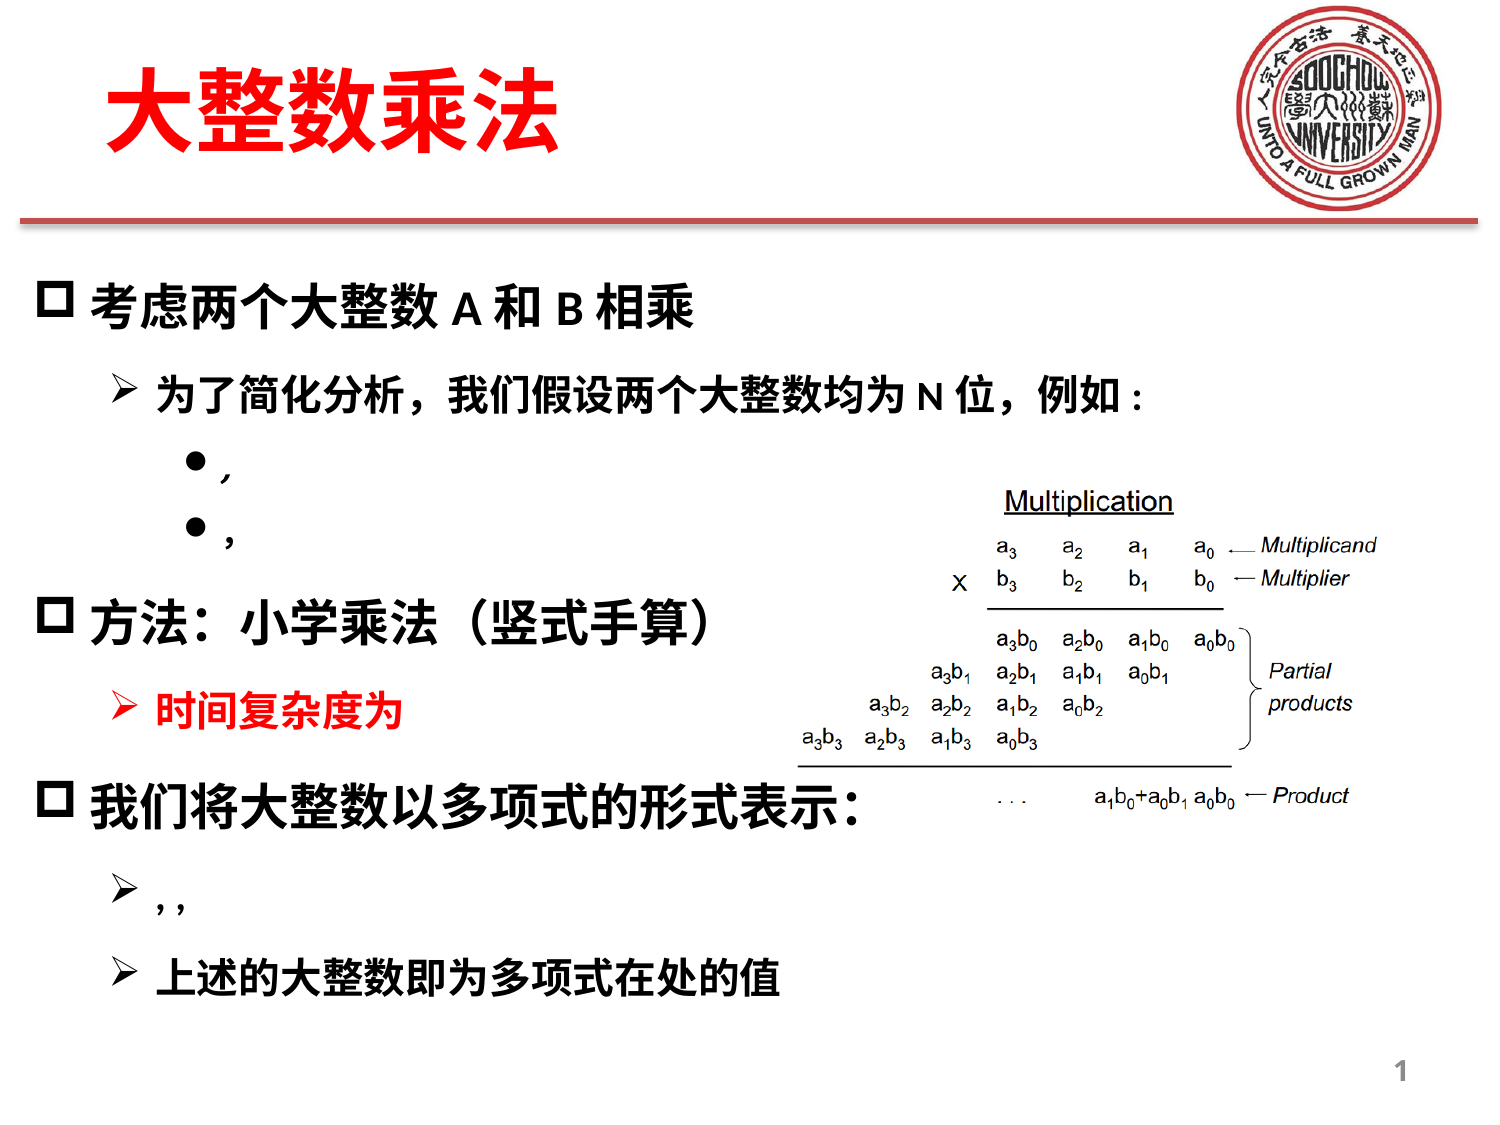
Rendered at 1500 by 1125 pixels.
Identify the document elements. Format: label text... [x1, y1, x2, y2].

picture [778, 456, 1402, 821]
picture [1233, 159, 1444, 214]
picture [1233, 3, 1444, 58]
title 大整数乘法 [0, 58, 1500, 159]
slide_number 1 [1074, 1042, 1425, 1103]
